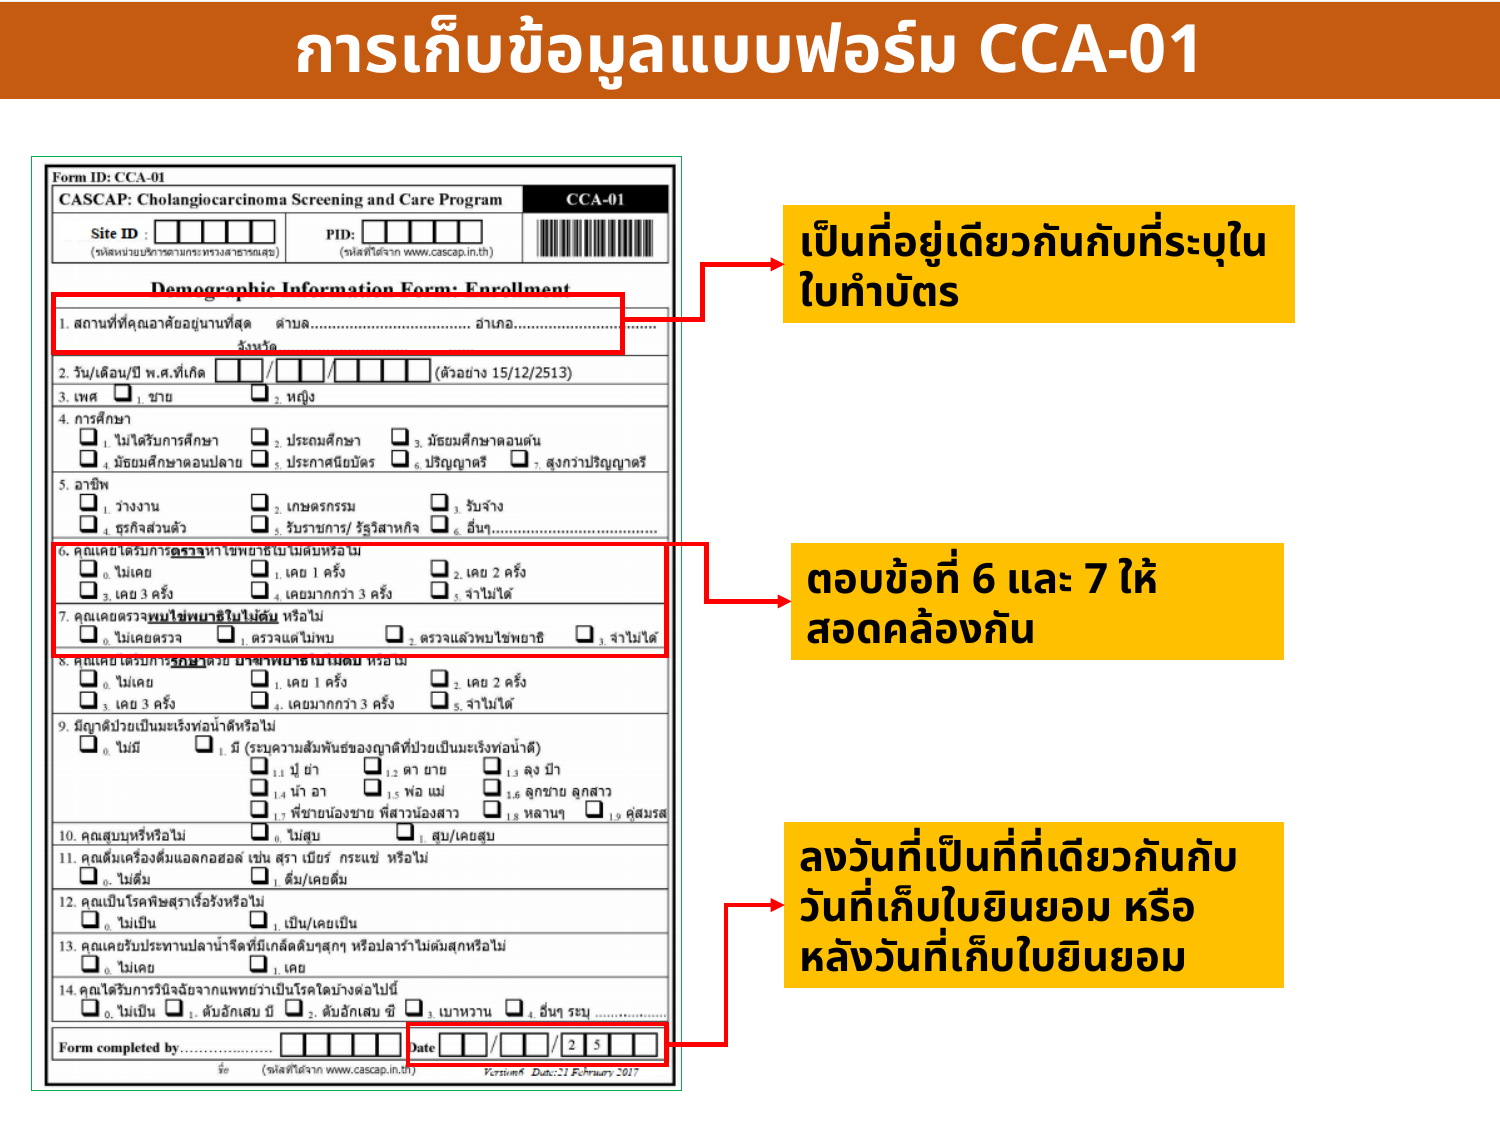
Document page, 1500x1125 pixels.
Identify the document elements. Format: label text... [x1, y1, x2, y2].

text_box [622, 264, 785, 320]
text_box เป็นที่อยู่เดียวกันกับที่ระบุในใบทำบัตร [784, 206, 1294, 323]
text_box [666, 880, 785, 1045]
picture [31, 156, 682, 1091]
text_box ตอบข้อที่ 6 และ 7 ให้สอดคล้องกัน [791, 543, 1284, 660]
title การเก็บข้อมูลแบบฟอร์ม CCA-01 [0, 1, 1500, 99]
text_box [622, 543, 792, 577]
text_box ลงวันที่เป็นที่ที่เดียวกันกับวันที่เก็บใบยินยอม หรือ หลังวันที่เก็บใบยินยอม [784, 822, 1284, 988]
